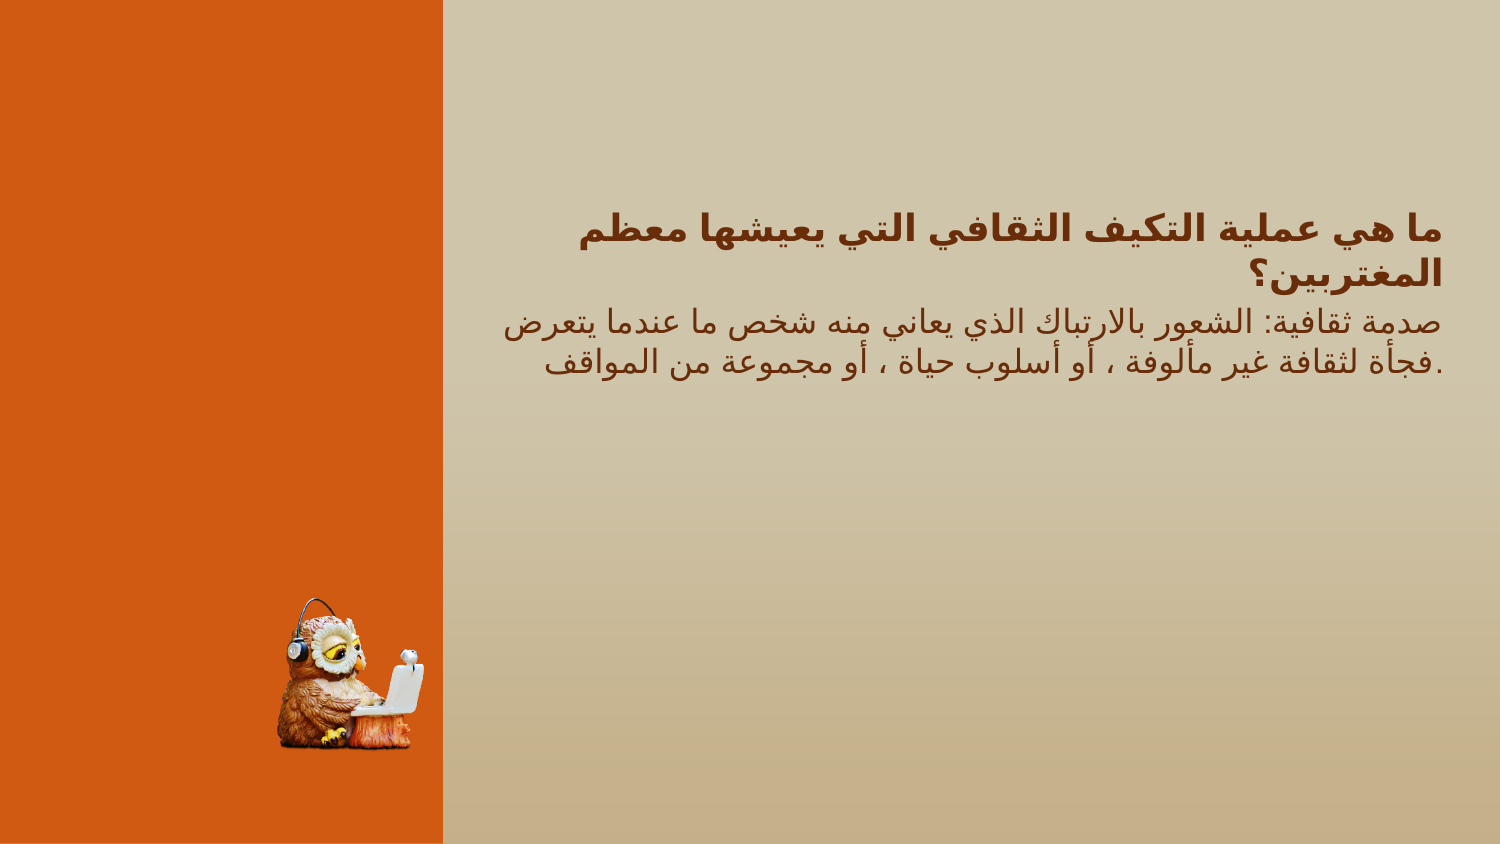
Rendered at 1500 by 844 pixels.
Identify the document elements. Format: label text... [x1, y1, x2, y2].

picture [443, 0, 1500, 844]
picture [277, 598, 424, 752]
list ما هي عملية التكيف الثقافي التي يعيشها معظم المغتربين؟ صدمة ثقافية: الشعور بالارتباك الذي يعاني منه شخص ما عندما يتعرض فجأة لثقافة غير مألوفة ، أو أسلوب حياة ، أو مجموعة من المواقف. [442, 47, 1459, 537]
